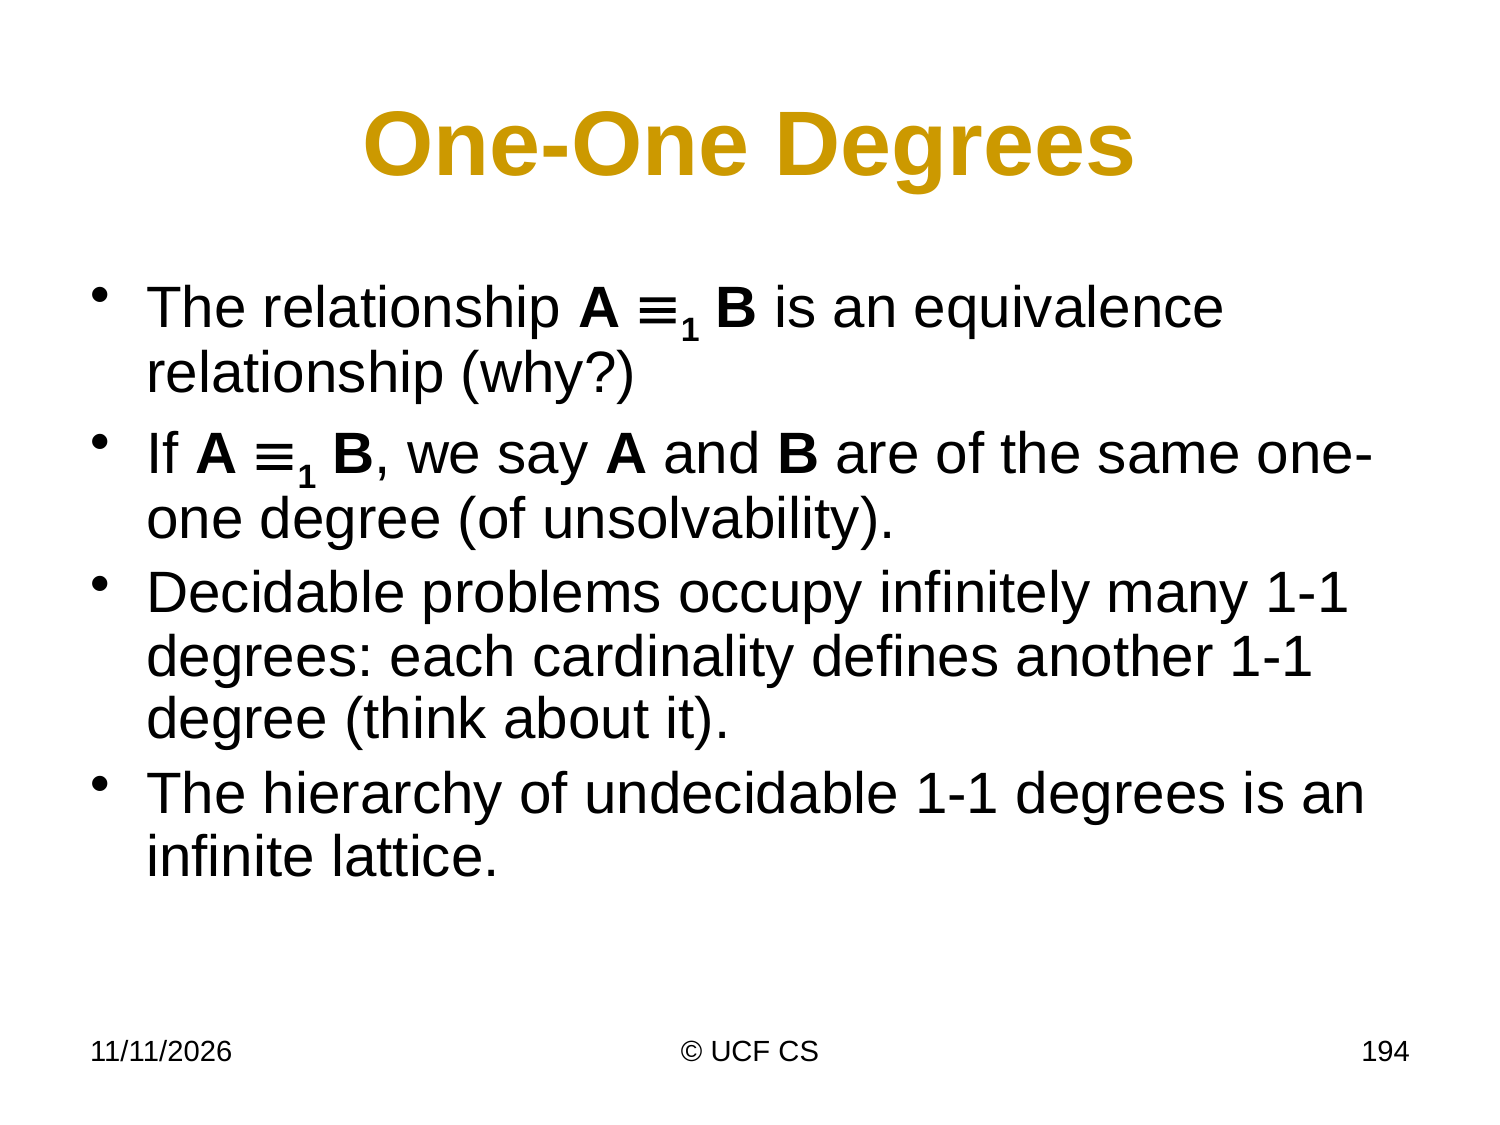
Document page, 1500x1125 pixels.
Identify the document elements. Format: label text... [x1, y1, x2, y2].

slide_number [74, 1024, 426, 1103]
footer © UCF CS [512, 1024, 988, 1103]
list The relationship A 1 B is an equivalence relationship (why?) If A 1 B, we say A and B are of the same one-one degree (of unsolvability). Decidable problems occupy infinitely many 1-1 degrees: each cardinality defines another 1-1 degree (think about it). The hierarchy of undecidable 1-1 degrees is an infinite lattice. [75, 262, 1425, 1005]
title One-One Degrees [75, 45, 1425, 233]
slide_number 194 [1074, 1024, 1426, 1103]
